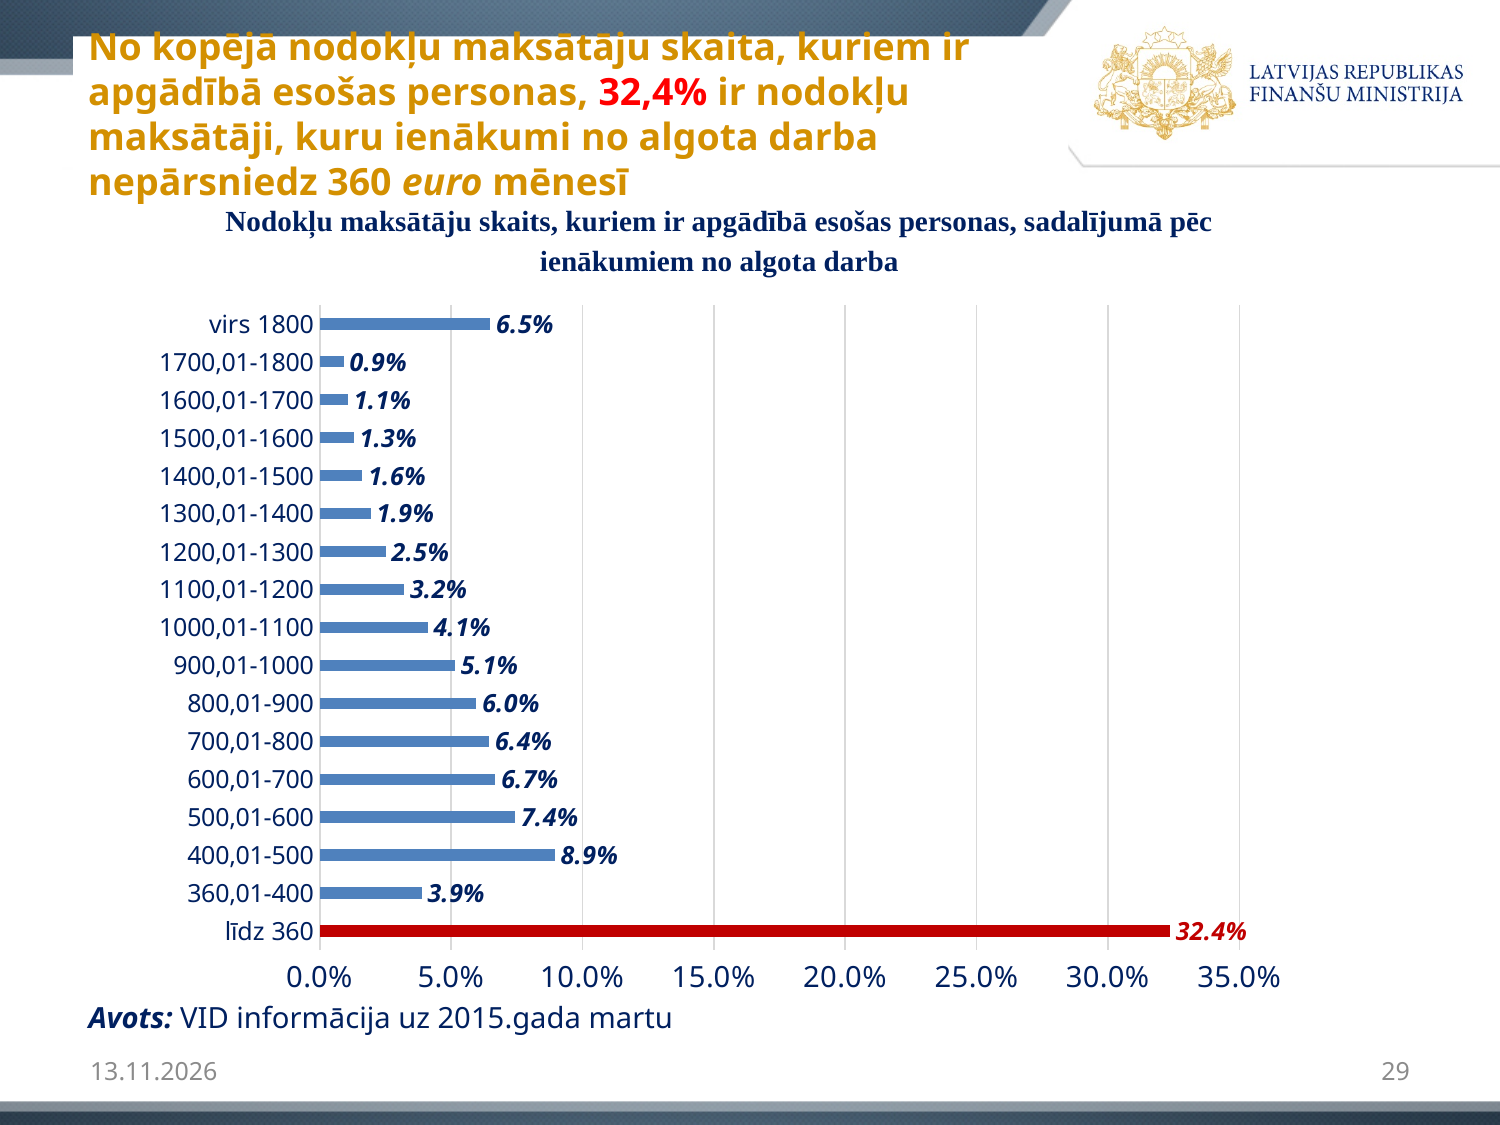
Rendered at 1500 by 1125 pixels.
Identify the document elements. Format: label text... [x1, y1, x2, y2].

picture [0, 0, 1500, 1125]
chart [135, 290, 1306, 1012]
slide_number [75, 1042, 425, 1103]
text_box Avots: VID informācija uz 2015.gada martu [73, 992, 688, 1042]
slide_number 29 [1074, 1042, 1425, 1103]
title No kopējā nodokļu maksātāju skaita, kuriem ir apgādībā esošas personas, 32,4% ir nodokļu maksātāji, kuru ienākumi no algota darba nepārsniedz 360 euro mēnesī [73, 36, 1069, 189]
text_box Nodokļu maksātāju skaits, kuriem ir apgādībā esošas personas, sadalījumā pēc ienākumiem no algota darba [73, 189, 1291, 285]
